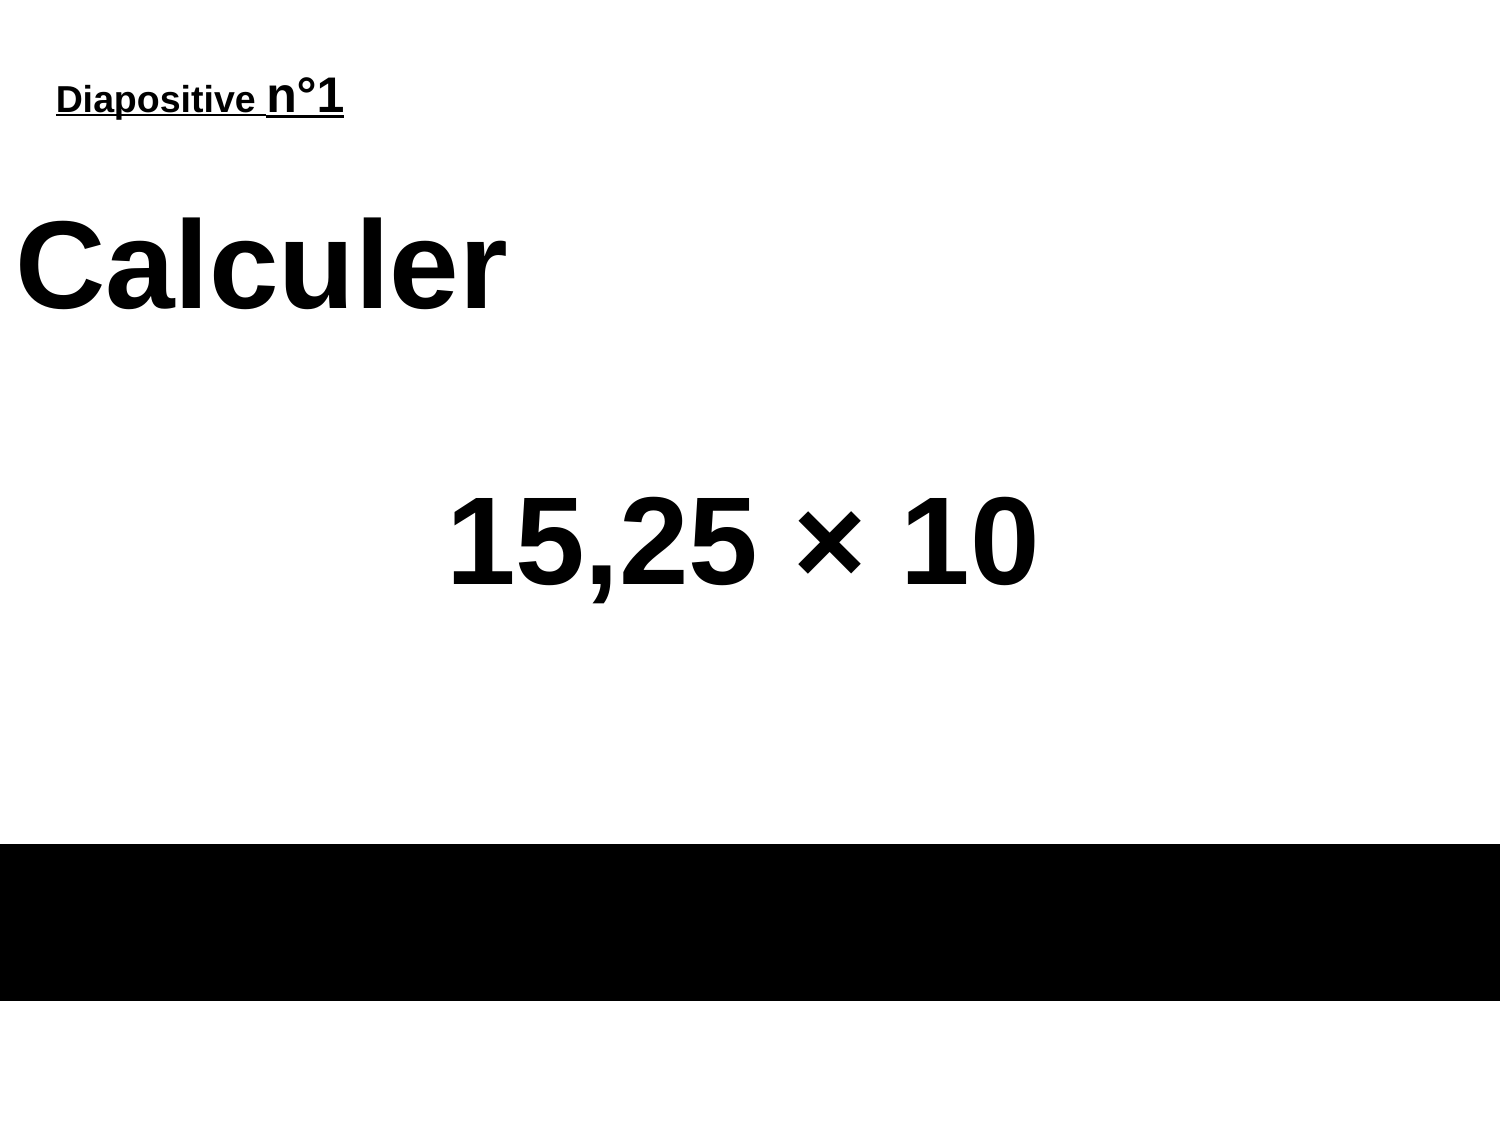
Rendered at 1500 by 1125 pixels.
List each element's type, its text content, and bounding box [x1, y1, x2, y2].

text_box [0, 844, 1500, 1001]
text_box 15,25 × 10 [431, 409, 1149, 659]
text_box Diapositive n°1 [41, 54, 762, 130]
title Calculer [0, 133, 1436, 383]
